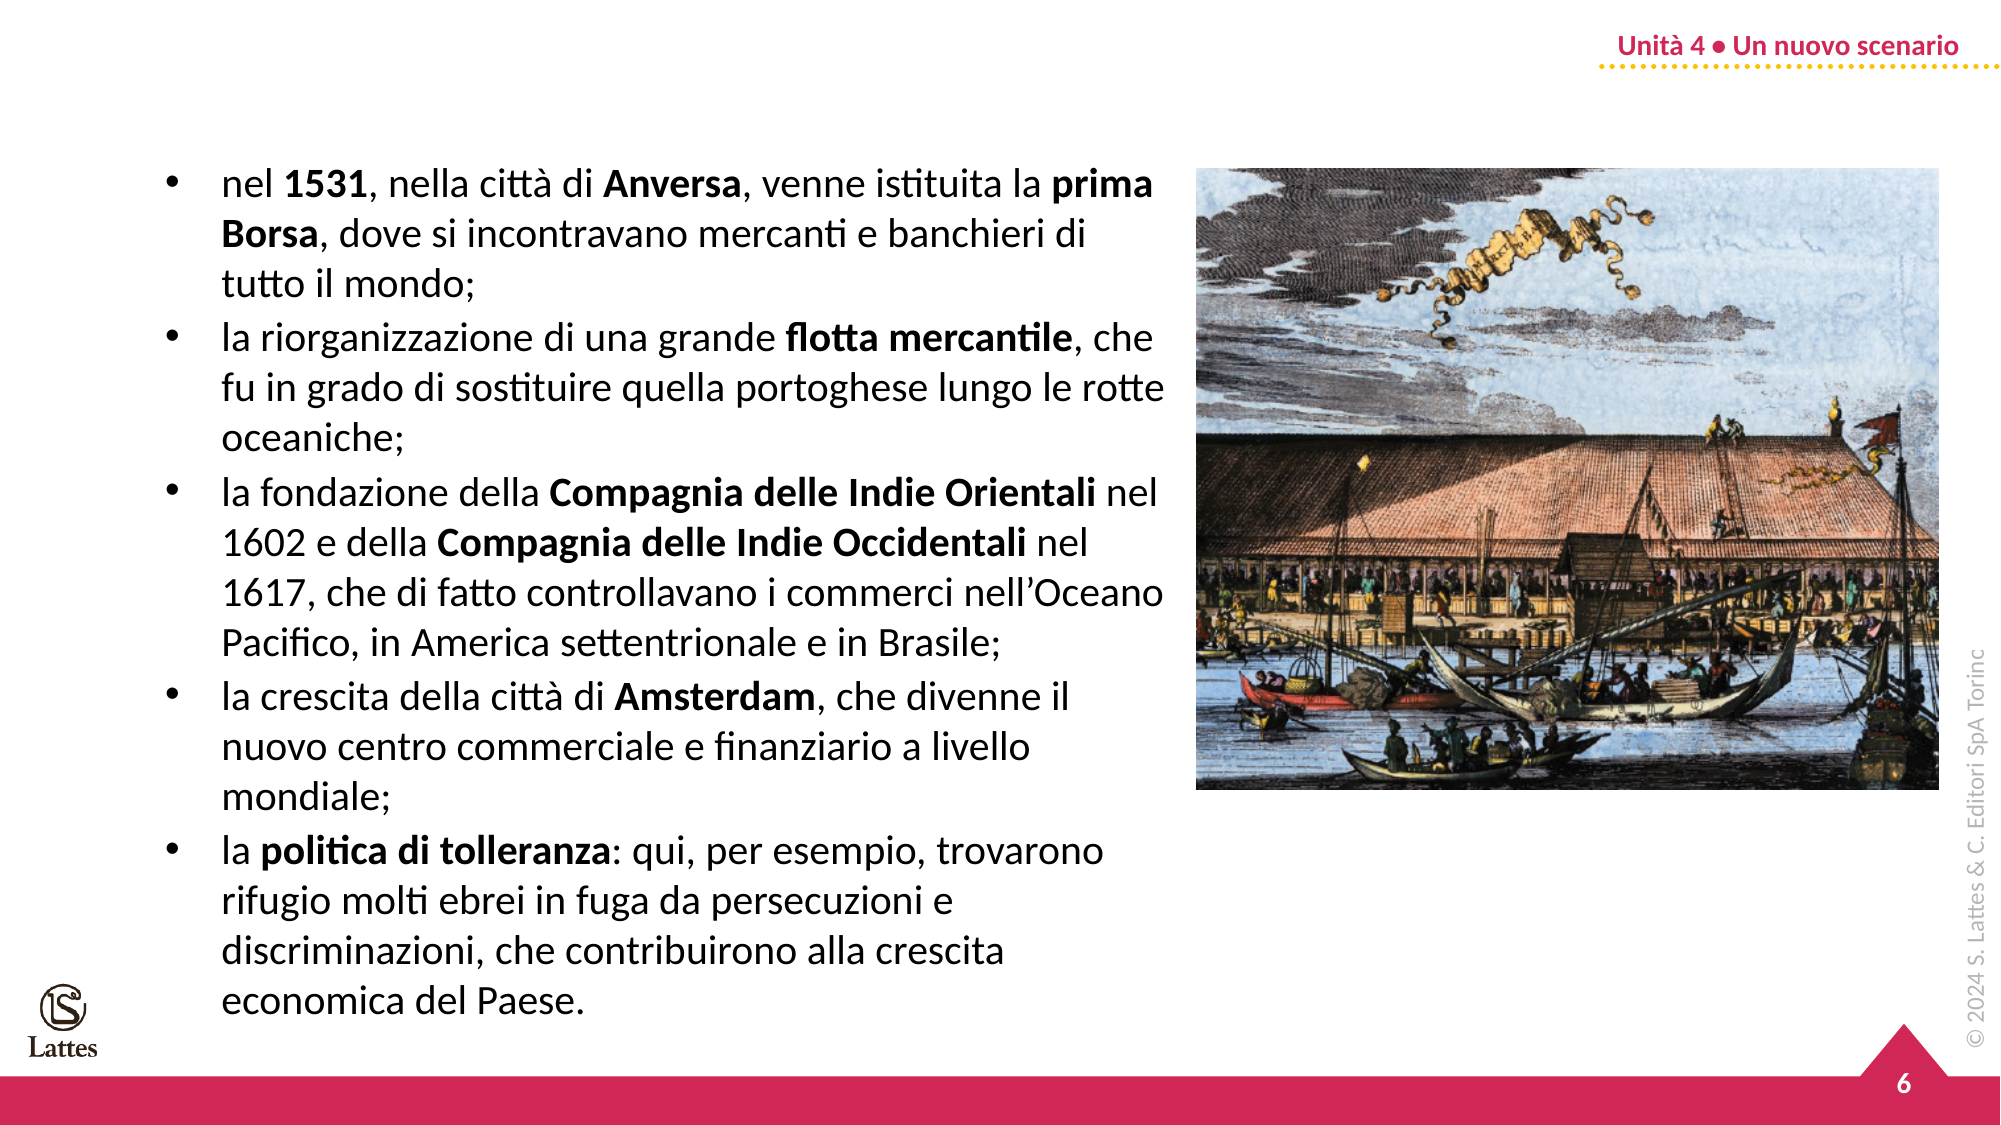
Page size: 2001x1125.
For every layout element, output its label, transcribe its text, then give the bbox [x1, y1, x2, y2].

picture [1196, 168, 1939, 790]
picture [27, 983, 97, 1057]
text_box nel 1531, nella città di Anversa, venne istituita la prima Borsa, dove si incontravano mercanti e banchieri di tutto il mondo; la riorganizzazione di una grande flotta mercantile, che fu in grado di sostituire quella portoghese lungo le rotte oceaniche; la fondazione della Compagnia delle Indie Orientali nel 1602 e della Compagnia delle Indie Occidentali nel 1617, che di fatto controllavano i commerci nell’Oceano Pacifico, in America settentrionale e in Brasile; la crescita della città di Amsterdam, che divenne il nuovo centro commerciale e finanziario a livello mondiale; la politica di tolleranza: qui, per esempio, trovarono rifugio molti ebrei in fuga da persecuzioni e discriminazioni, che contribuirono alla crescita economica del Paese. [150, 148, 1186, 1031]
